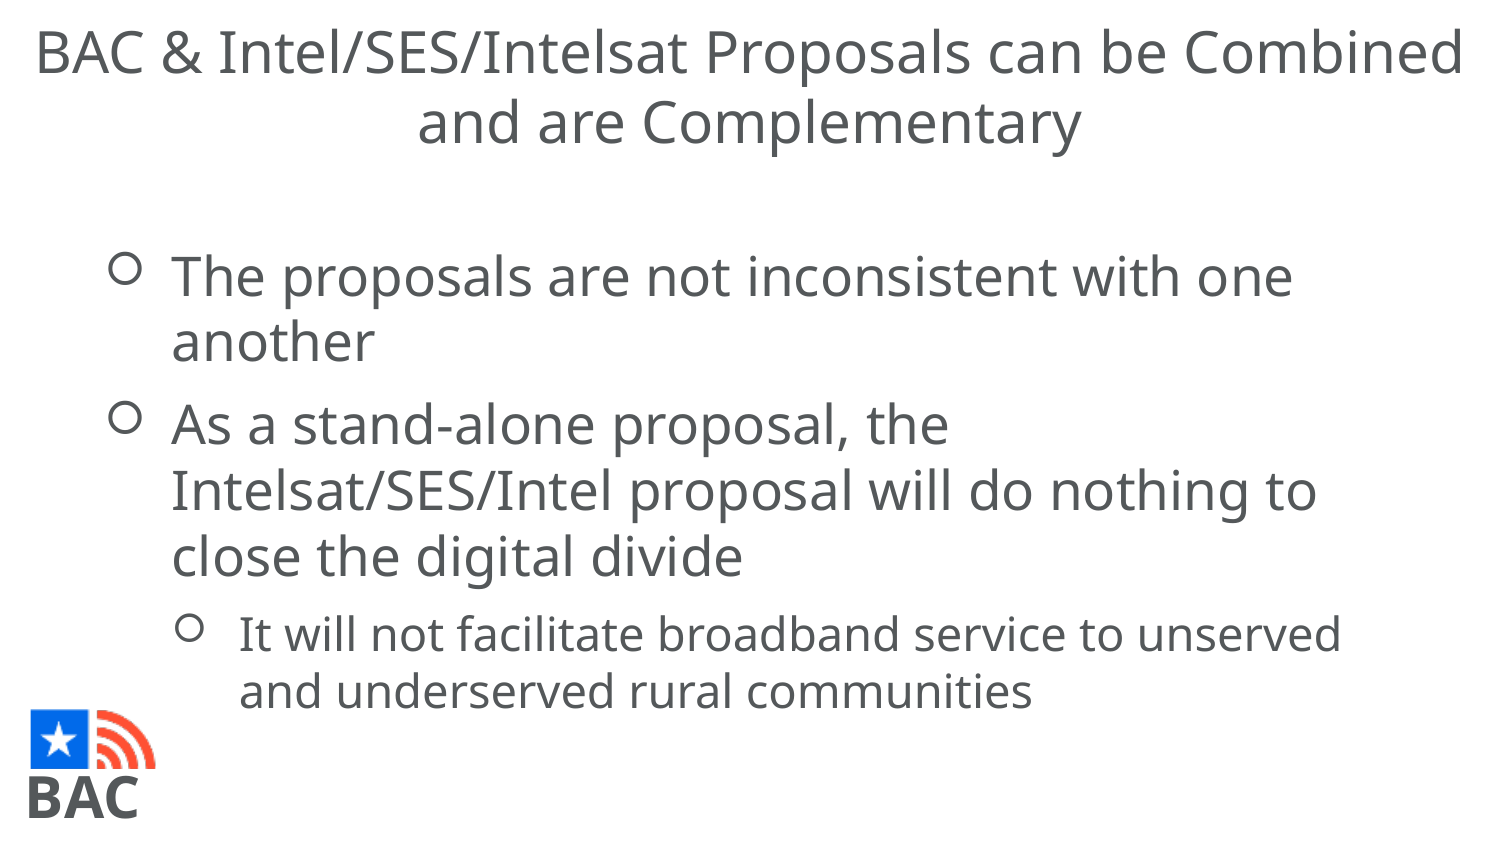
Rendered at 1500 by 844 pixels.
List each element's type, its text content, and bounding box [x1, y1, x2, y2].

list The proposals are not inconsistent with one another As a stand-alone proposal, the Intelsat/SES/Intel proposal will do nothing to close the digital divide It will not facilitate broadband service to unserved and underserved rural communities [89, 234, 1403, 728]
title BAC & Intel/SES/Intelsat Proposals can be Combined and are Complementary [0, 0, 1500, 116]
picture [30, 709, 163, 769]
